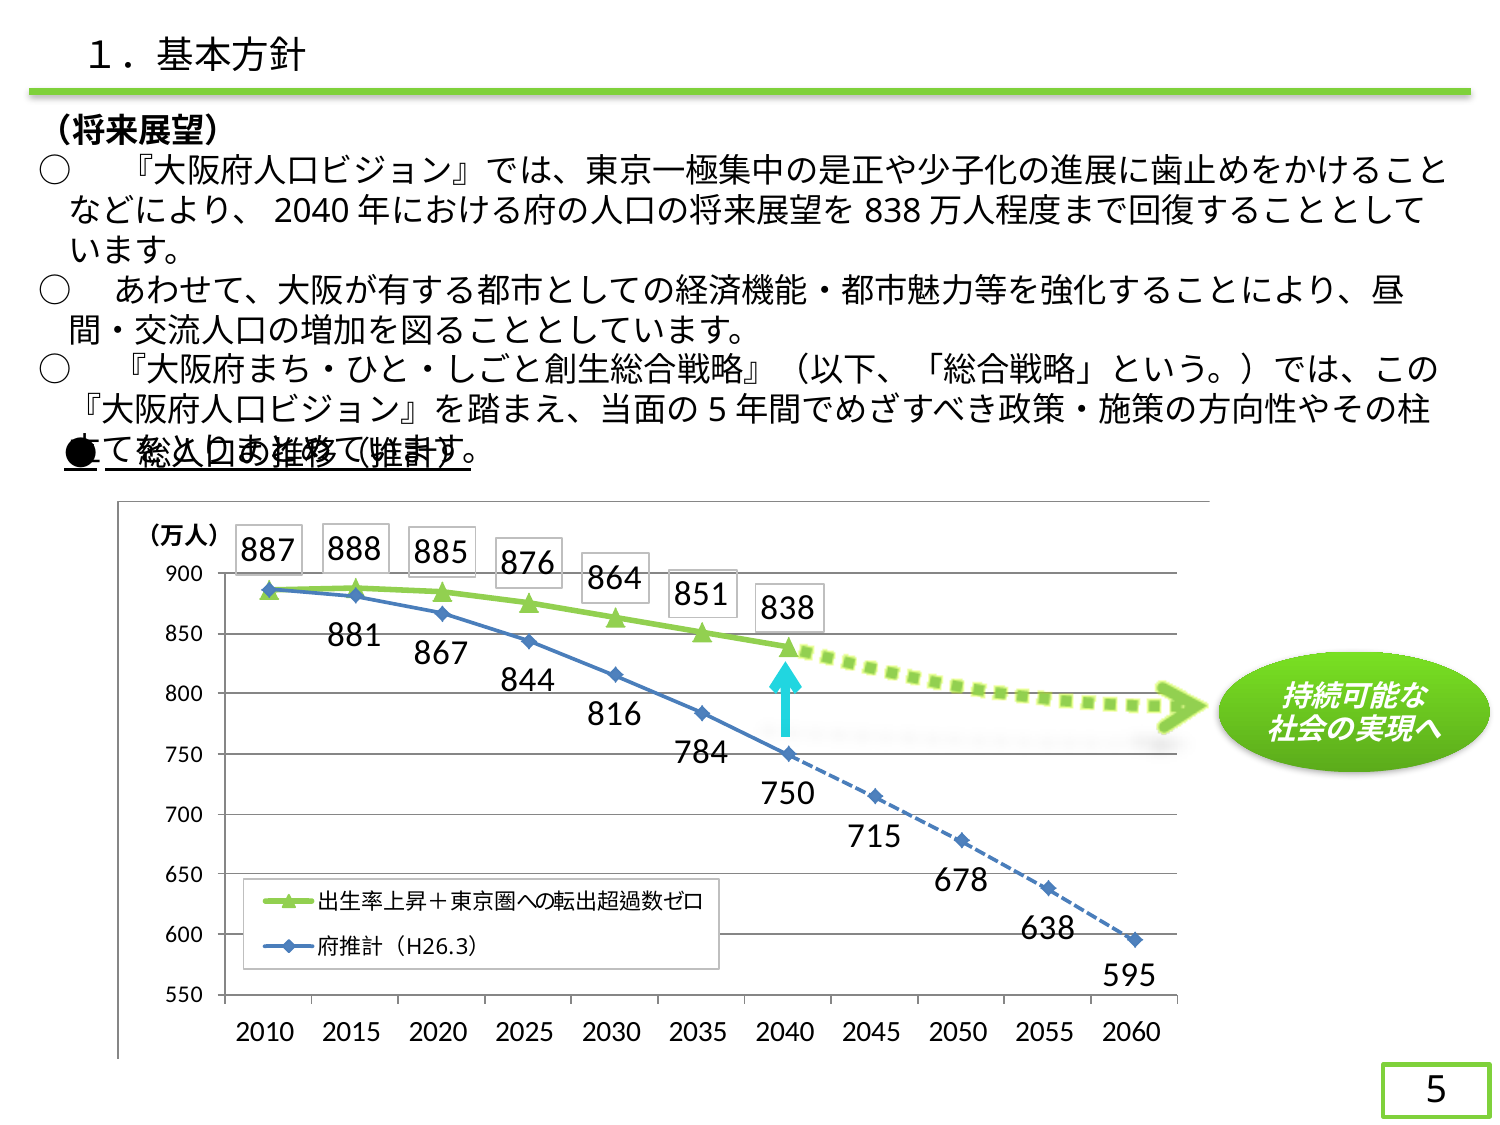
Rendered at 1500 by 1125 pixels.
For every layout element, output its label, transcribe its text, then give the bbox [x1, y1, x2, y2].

text_box 持続可能な 社会の実現へ [1270, 651, 1490, 773]
text_box １．基本方針 [29, 24, 1365, 84]
text_box 5 [1381, 1062, 1492, 1119]
text_box （将来展望） ○ 『大阪府人口ビジョン』では、東京一極集中の是正や少子化の進展に歯止めをかけることなどにより、2040年における府の人口の将来展望を838万人程度まで回復することとしています。 ○ あわせて、大阪が有する都市としての経済機能・都市魅力等を強化することにより、昼間・交流人口の増加を図ることとしています。 ○ 『大阪府まち・ひと・しごと創生総合戦略』（以下、「総合戦略」という。）では、この『大阪府人口ビジョン』を踏まえ、当面の5年間でめざすべき政策・施策の方向性やその柱立てをとりまとめています。 [23, 101, 1465, 476]
text_box ● 総人口の推移（推計） [62, 428, 748, 475]
picture [116, 500, 1266, 1059]
